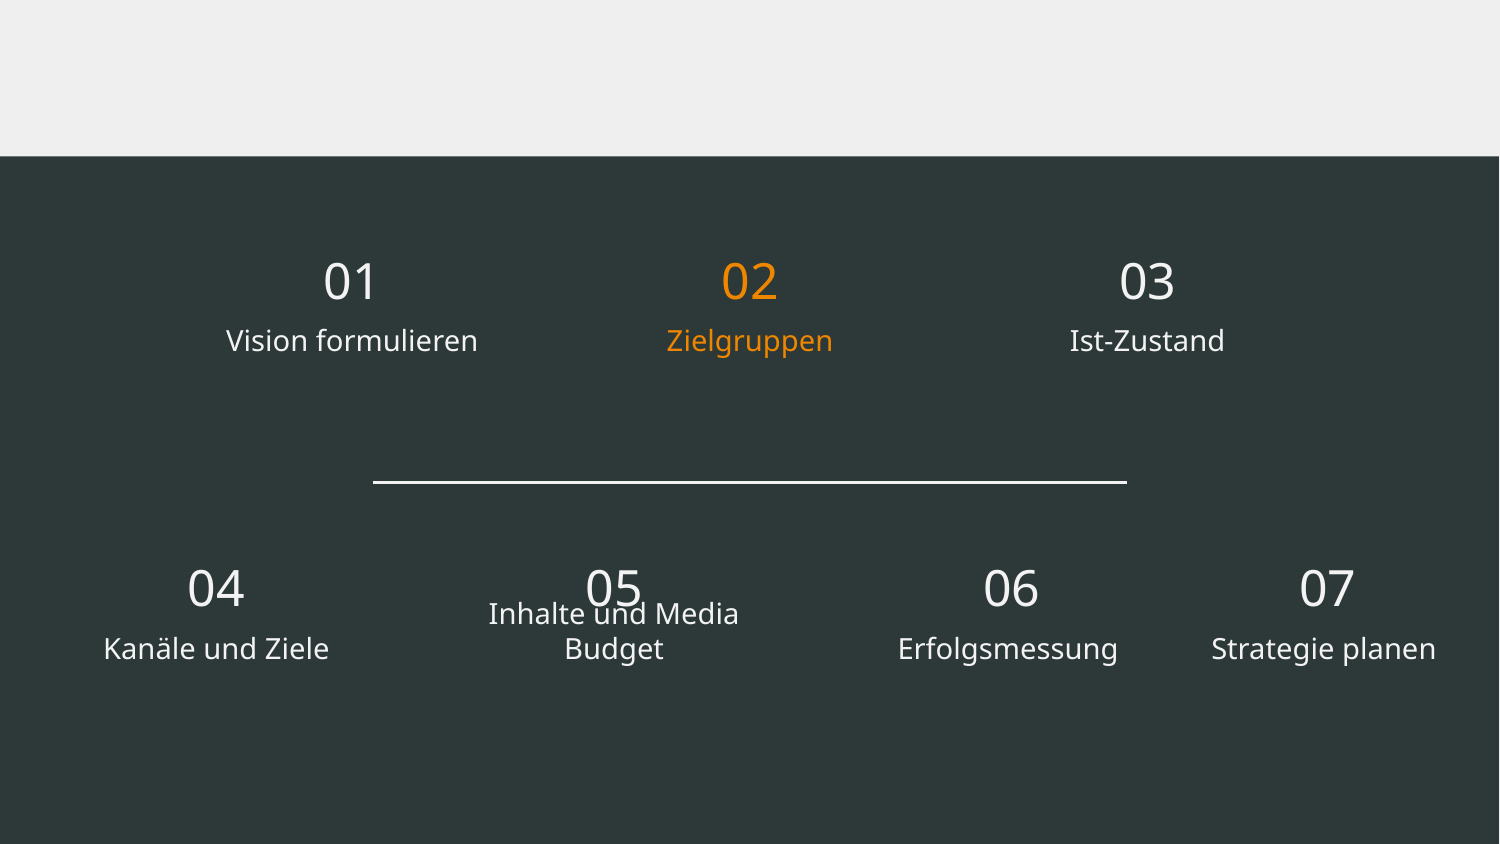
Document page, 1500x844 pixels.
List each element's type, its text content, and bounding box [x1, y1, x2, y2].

title Ist-Zustand [967, 312, 1328, 373]
title Zielgruppen [569, 312, 931, 373]
title Vision formulieren [172, 312, 533, 373]
title 05 [504, 552, 725, 620]
title 03 [1037, 246, 1258, 314]
title Inhalte und Media Budget [433, 619, 795, 681]
title 06 [901, 552, 1122, 620]
title 01 [242, 246, 463, 314]
title 02 [639, 246, 860, 314]
title 04 [106, 552, 327, 620]
text_box Strategie planen [1147, 619, 1500, 681]
text_box 07 [1217, 552, 1438, 620]
title Kanäle und Ziele [36, 619, 397, 681]
title Erfolgsmessung [831, 619, 1147, 681]
